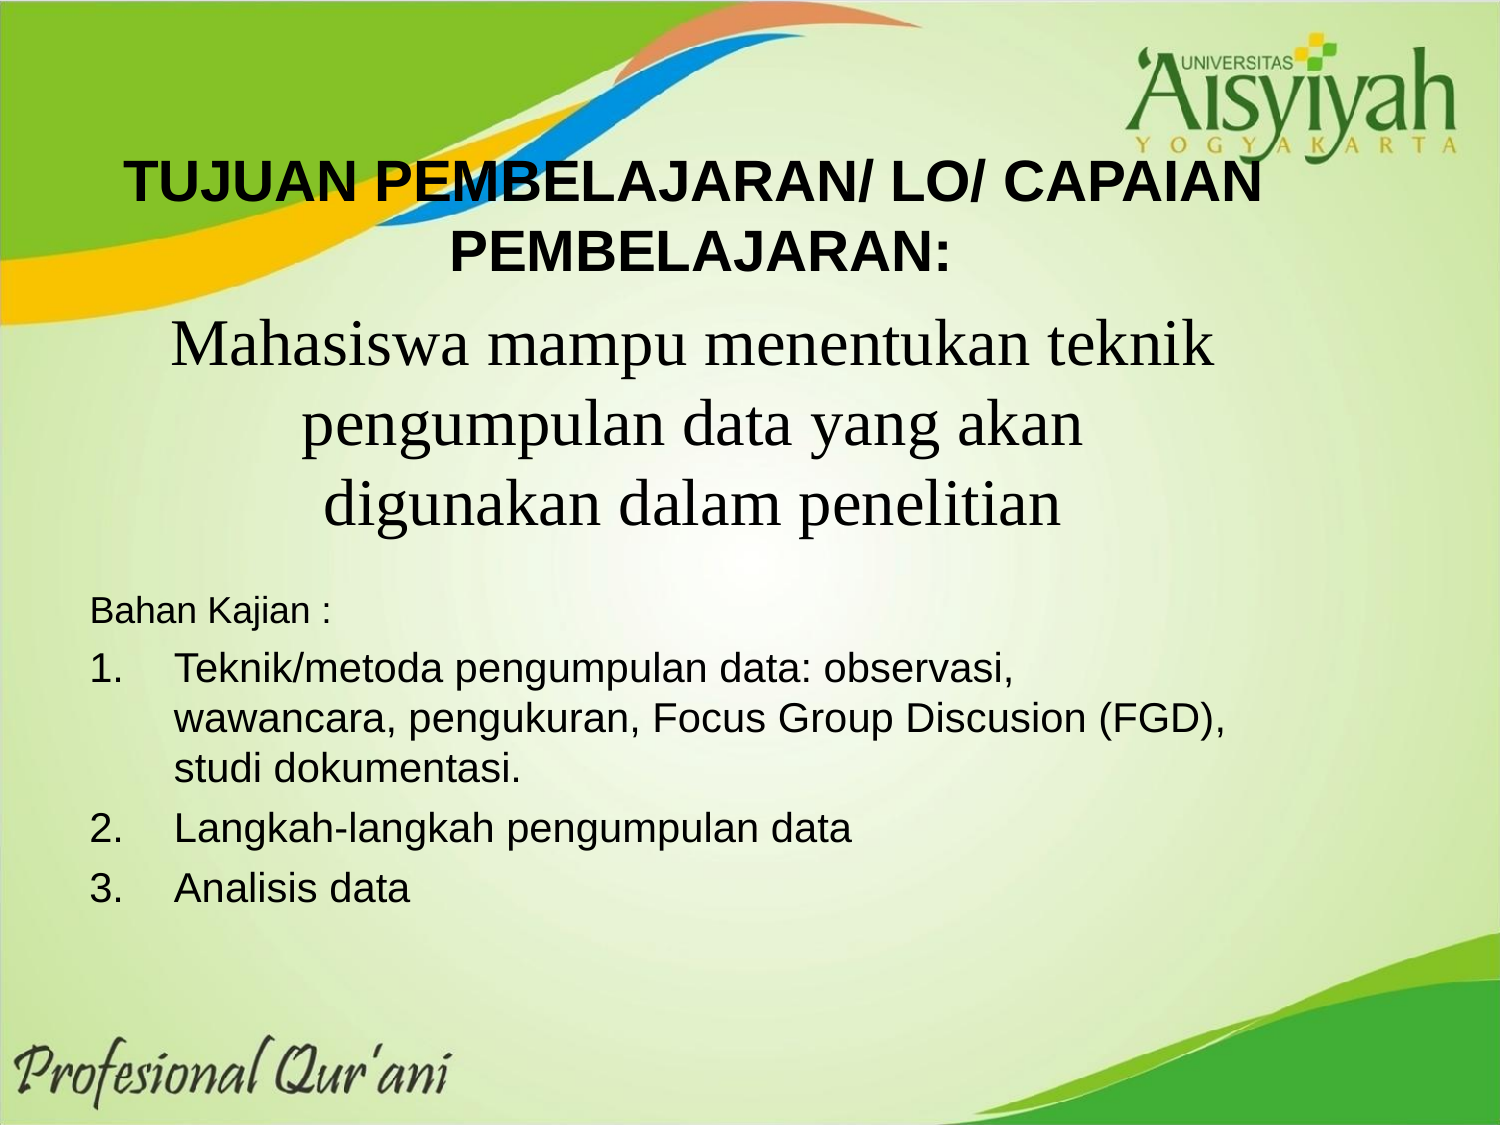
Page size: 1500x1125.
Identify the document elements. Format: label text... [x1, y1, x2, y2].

picture [0, 0, 1500, 1125]
text_box Bahan Kajian : Teknik/metoda pengumpulan data: observasi, wawancara, pengukuran, Focus Group Discusion (FGD), studi dokumentasi. Langkah-langkah pengumpulan data Analisis data [87, 575, 1247, 911]
title TUJUAN PEMBELAJARAN/ LO/ CAPAIAN PEMBELAJARAN: Mahasiswa mampu menentukan teknik pengumpulan data yang akan digunakan dalam penelitian [115, 141, 1270, 539]
